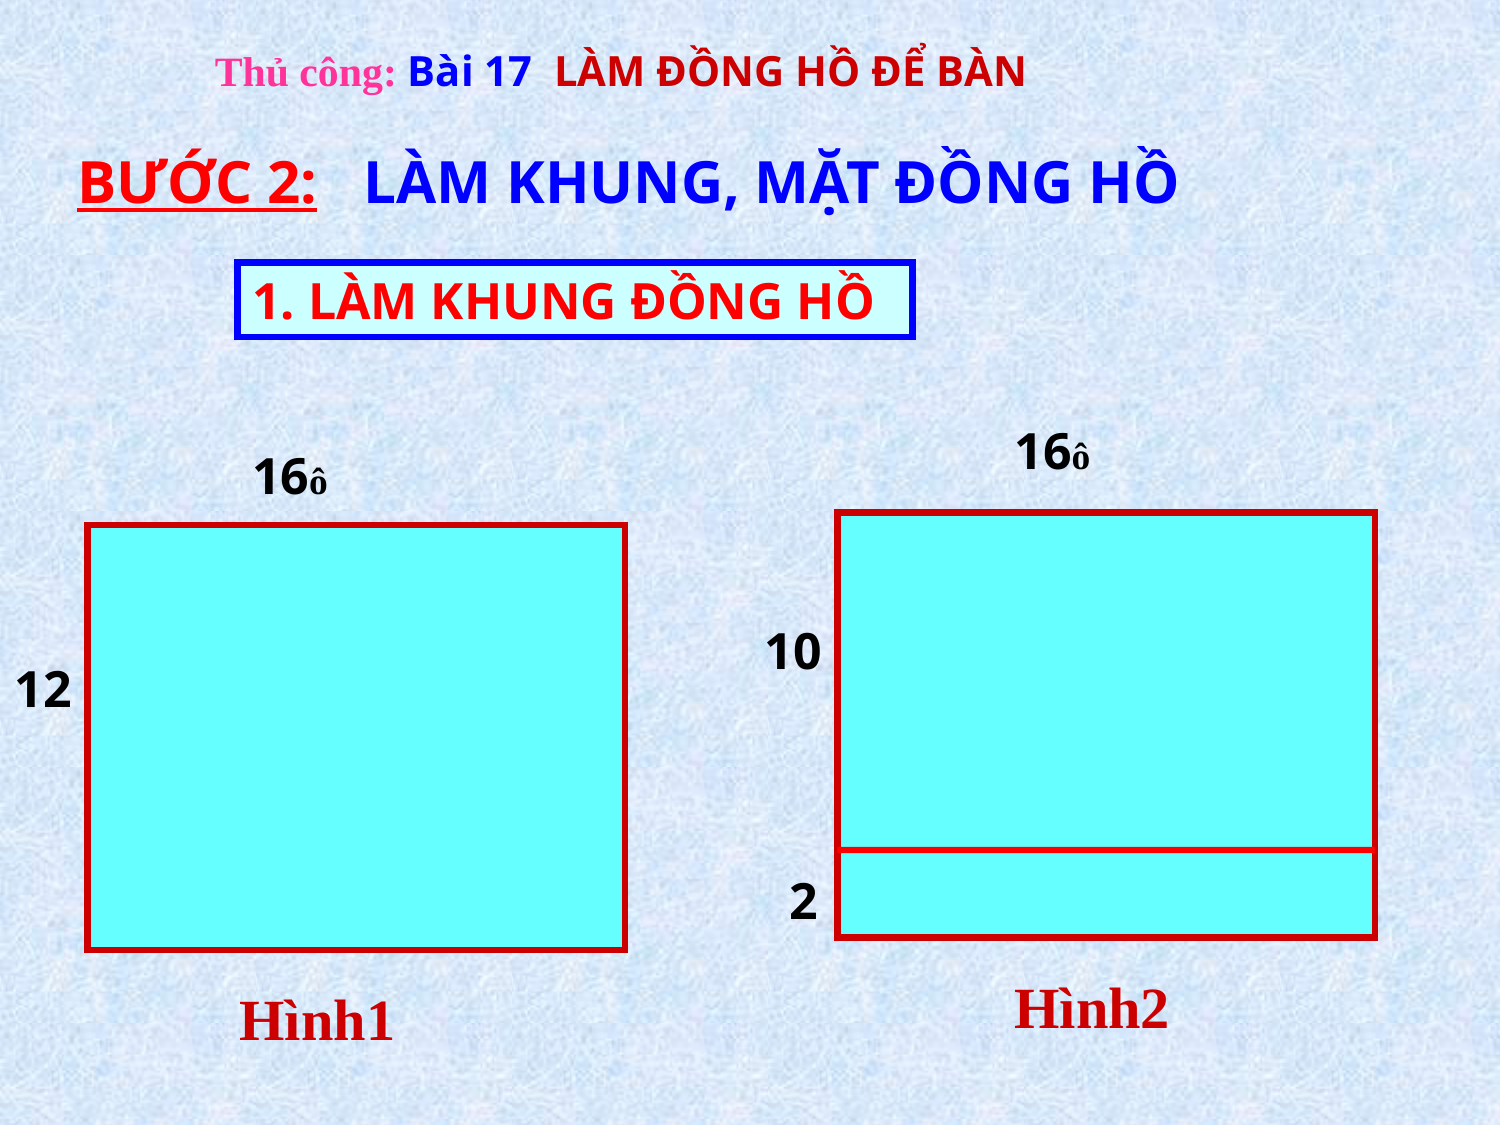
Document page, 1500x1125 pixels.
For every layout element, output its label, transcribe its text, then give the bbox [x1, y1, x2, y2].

text_box Hình1 [224, 975, 513, 1060]
text_box Hình2 [999, 962, 1288, 1048]
text_box [837, 512, 1375, 938]
text_box 1. LÀM KHUNG ĐỒNG HỒ [237, 262, 913, 338]
text_box [87, 525, 625, 950]
text_box 10 [750, 612, 863, 688]
picture [0, 0, 1500, 1125]
text_box BƯỚC 2: LÀM KHUNG, MẶT ĐỒNG HỒ [62, 137, 1425, 223]
text_box Thủ công: Bài 17 LÀM ĐỒNG HỒ ĐỂ BÀN [200, 37, 1363, 103]
text_box 12 [0, 649, 88, 725]
text_box 16ô [237, 437, 463, 513]
text_box 2 [774, 862, 825, 998]
text_box 16ô [999, 412, 1225, 488]
